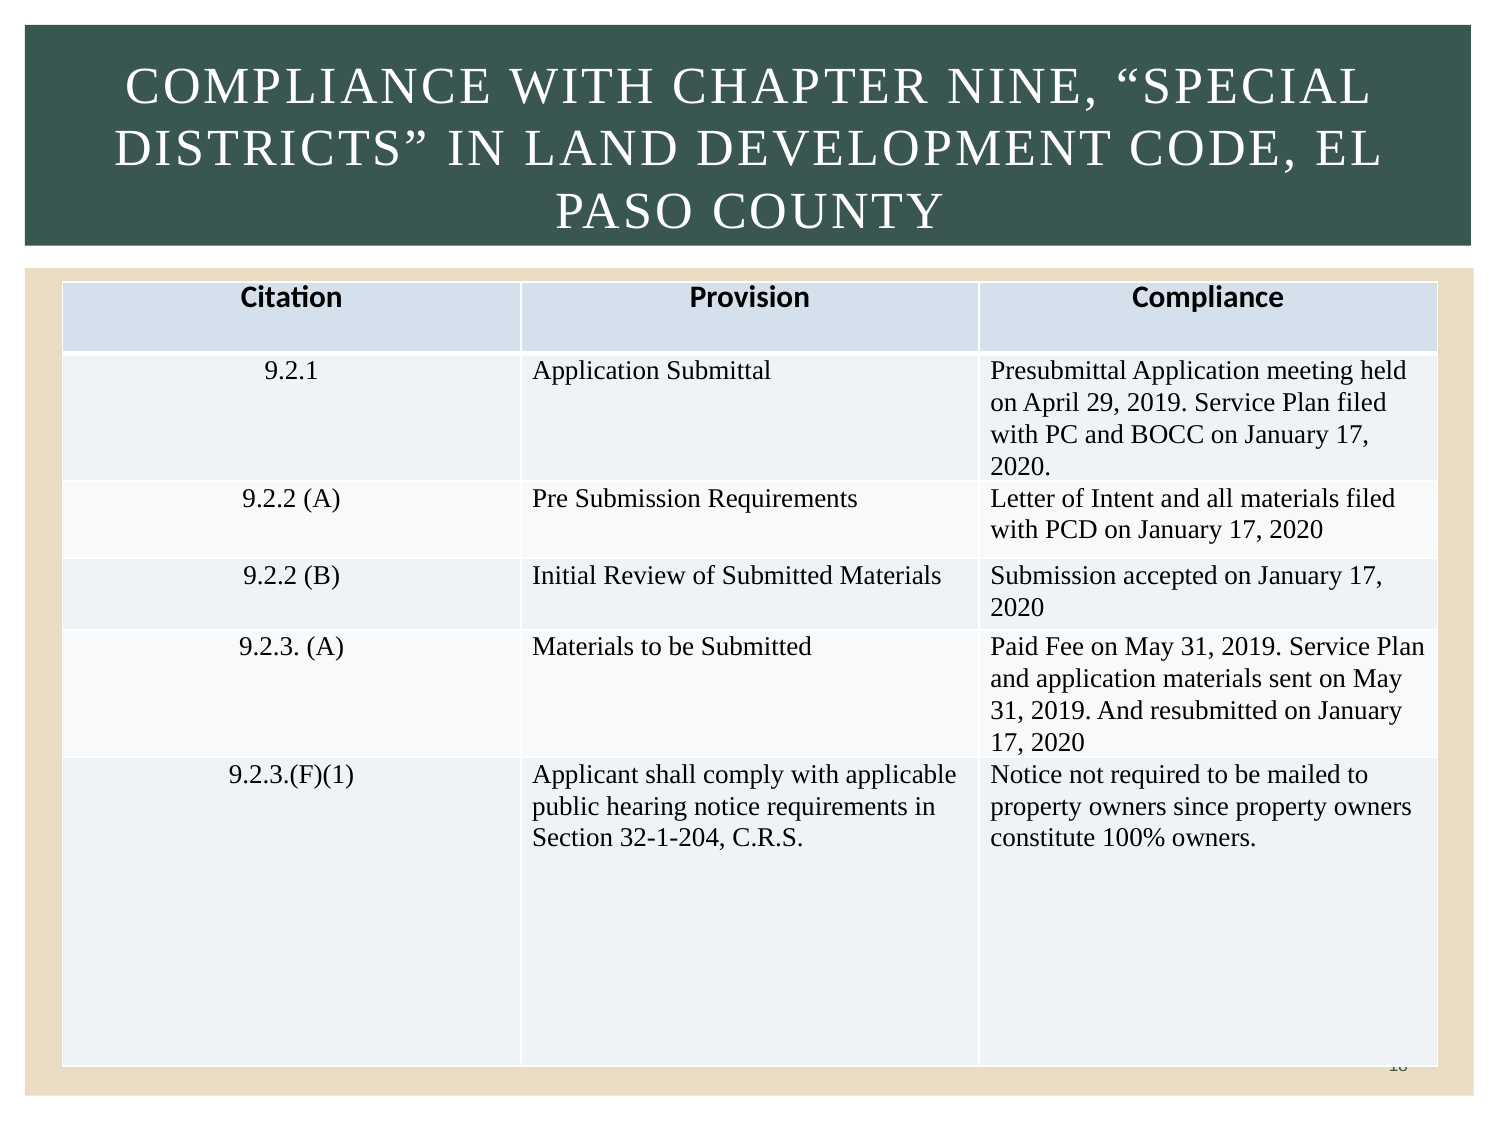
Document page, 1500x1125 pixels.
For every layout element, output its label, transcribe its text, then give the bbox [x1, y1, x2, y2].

table_cell 9.2.3. (A) [63, 631, 520, 756]
table_cell Application Submittal [522, 356, 978, 480]
table_cell Submission accepted on January 17, 2020 [980, 559, 1437, 629]
table_cell Presubmittal Application meeting held on April 29, 2019. Service Plan filed with PC and BOCC on January 17, 2020. [980, 356, 1437, 480]
table_header Provision [522, 283, 978, 351]
slide_number 18 [1349, 1041, 1448, 1089]
table_cell Paid Fee on May 31, 2019. Service Plan and application materials sent on May 31, 2019. And resubmitted on January 17, 2020 [980, 631, 1437, 756]
table_header Compliance [980, 283, 1437, 351]
table_cell Materials to be Submitted [522, 631, 978, 756]
table_cell 9.2.2 (B) [63, 559, 520, 629]
table_cell 9.2.3.(F)(1) [63, 758, 520, 1065]
table_cell Initial Review of Submitted Materials [522, 559, 978, 629]
table_header Citation [63, 283, 520, 351]
table_cell Pre Submission Requirements [522, 482, 978, 557]
table_cell Applicant shall comply with applicable public hearing notice requirements in Section 32-1-204, C.R.S. [522, 758, 978, 1065]
title COMPLIANCE WITH CHAPTER NINE, “SPECIAL DISTRICTS” in LAND DEVELOPMENT CODE, EL PASO COUNTY [62, 58, 1438, 232]
table_cell 9.2.2 (A) [63, 482, 520, 557]
table_cell Notice not required to be mailed to property owners since property owners constitute 100% owners. [980, 758, 1437, 1065]
table_cell 9.2.1 [63, 356, 520, 480]
table_cell Letter of Intent and all materials filed with PCD on January 17, 2020 [980, 482, 1437, 557]
